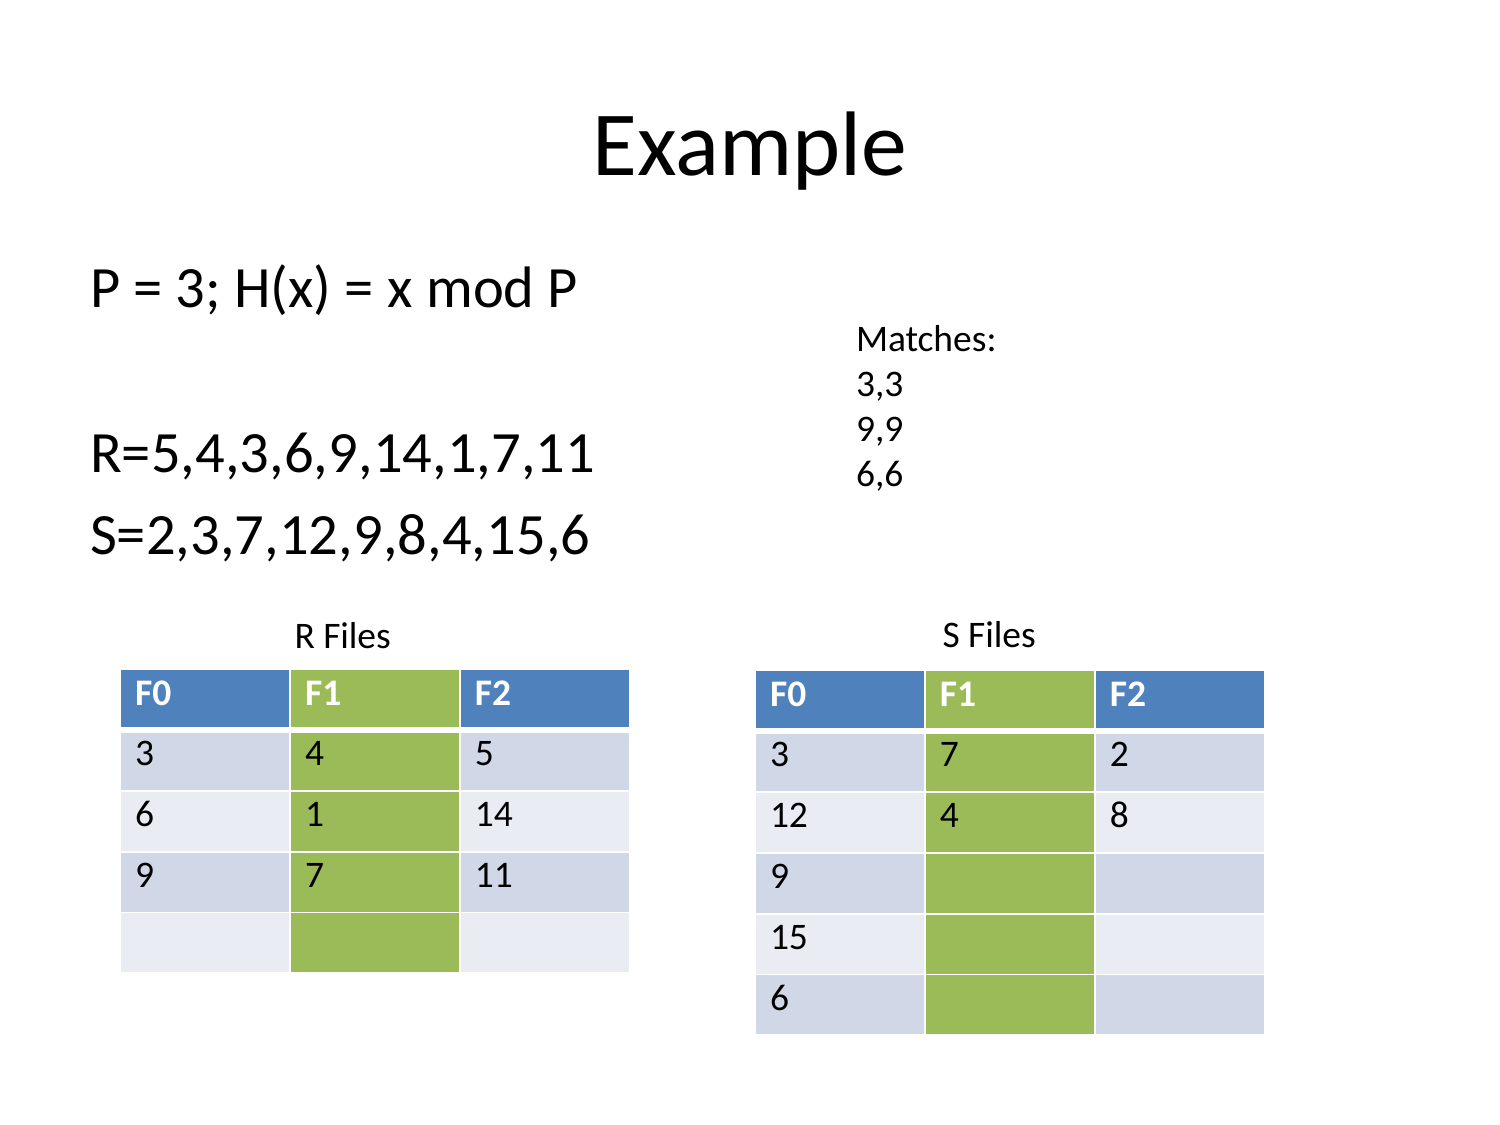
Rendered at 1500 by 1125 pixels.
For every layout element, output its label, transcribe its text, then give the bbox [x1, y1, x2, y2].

table_header F2 [461, 670, 629, 727]
table_cell 3 [121, 733, 289, 790]
table_cell [291, 913, 459, 972]
table_cell 3 [756, 734, 924, 791]
text_box R Files [279, 603, 646, 664]
table_cell 4 [291, 733, 459, 790]
table_cell [121, 913, 289, 972]
table_cell 7 [291, 853, 459, 912]
table_cell 2 [1096, 734, 1264, 791]
table_cell [1096, 915, 1264, 974]
table_cell [1096, 854, 1264, 913]
table_cell 6 [121, 792, 289, 851]
table_cell [926, 975, 1094, 1034]
text_box Matches: 3,3 9,9 6,6 [841, 306, 1363, 502]
title Example [75, 45, 1425, 233]
table_cell 9 [121, 853, 289, 912]
table_cell 4 [926, 793, 1094, 852]
table_header F0 [121, 670, 289, 727]
table_cell 12 [756, 793, 924, 852]
table_cell 15 [756, 915, 924, 974]
text_box S Files [927, 602, 1294, 662]
list P = 3; H(x) = x mod P R=5,4,3,6,9,14,1,7,11 S=2,3,7,12,9,8,4,15,6 [75, 241, 1425, 574]
table_cell 9 [756, 854, 924, 913]
table_cell 8 [1096, 793, 1264, 852]
table_cell 11 [461, 853, 629, 912]
table_cell [926, 915, 1094, 974]
table_cell [461, 913, 629, 972]
table_cell 6 [756, 975, 924, 1034]
table_cell 5 [461, 733, 629, 790]
table_cell 7 [926, 734, 1094, 791]
table_header F0 [756, 671, 924, 728]
table_header F1 [291, 670, 459, 727]
table_cell [926, 854, 1094, 913]
table_cell [1096, 975, 1264, 1034]
table_cell 14 [461, 792, 629, 851]
table_header F2 [1096, 671, 1264, 728]
table_cell 1 [291, 792, 459, 851]
table_header F1 [926, 671, 1094, 728]
